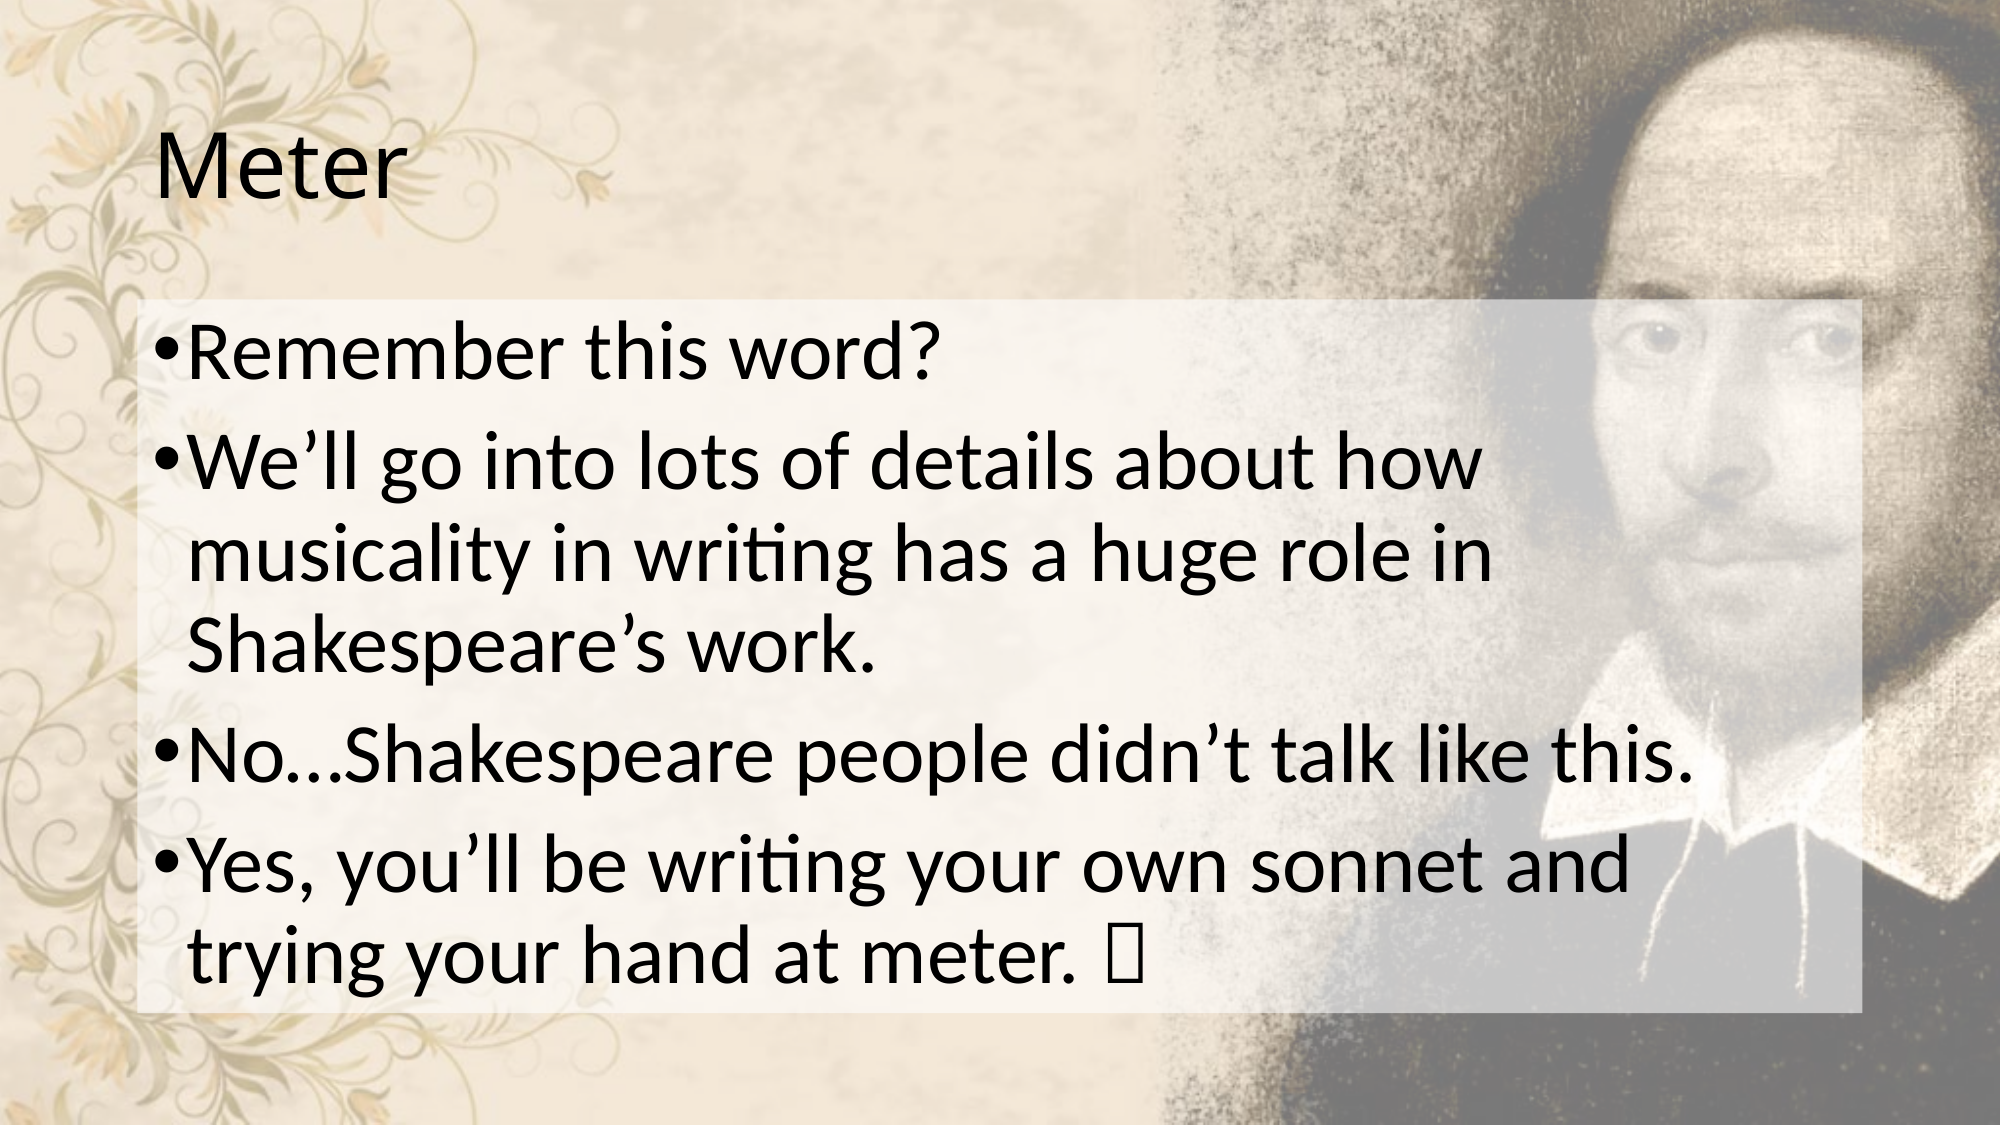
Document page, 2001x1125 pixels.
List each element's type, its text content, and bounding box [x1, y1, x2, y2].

title Meter [137, 59, 1863, 278]
list Remember this word? We’ll go into lots of details about how musicality in writing has a huge role in Shakespeare’s work. No…Shakespeare people didn’t talk like this. Yes, you’ll be writing your own sonnet and trying your hand at meter.  [137, 299, 1863, 1014]
